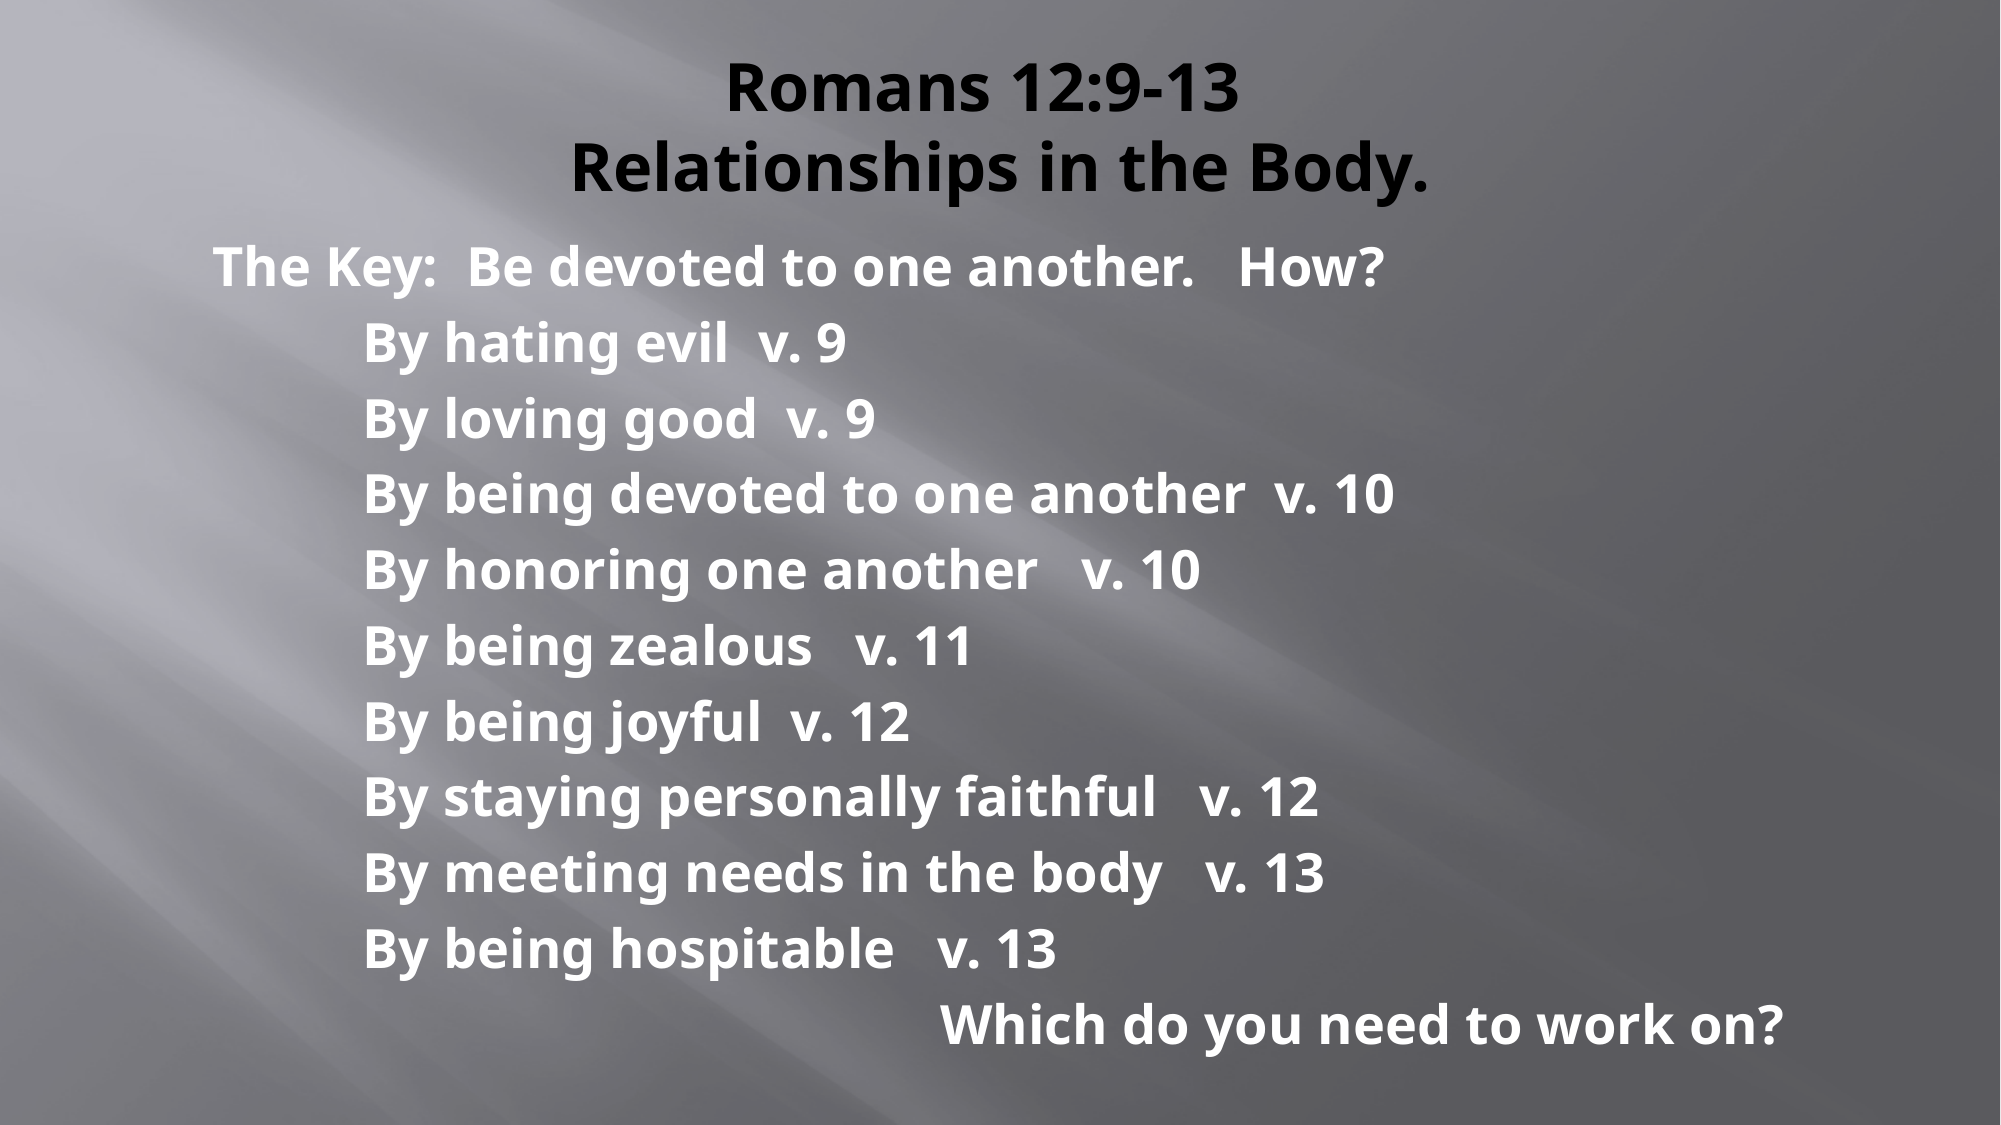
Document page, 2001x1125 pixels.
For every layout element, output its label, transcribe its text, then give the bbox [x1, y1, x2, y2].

list The Key: Be devoted to one another. How? By hating evil v. 9 By loving good v. 9 By being devoted to one another v. 10 By honoring one another v. 10 By being zealous v. 11 By being joyful v. 12 By staying personally faithful v. 12 By meeting needs in the body v. 13 By being hospitable v. 13 Which do you need to work on? [174, 224, 1800, 1035]
title Romans 12:9-13 Relationships in the Body. [324, 37, 1675, 213]
